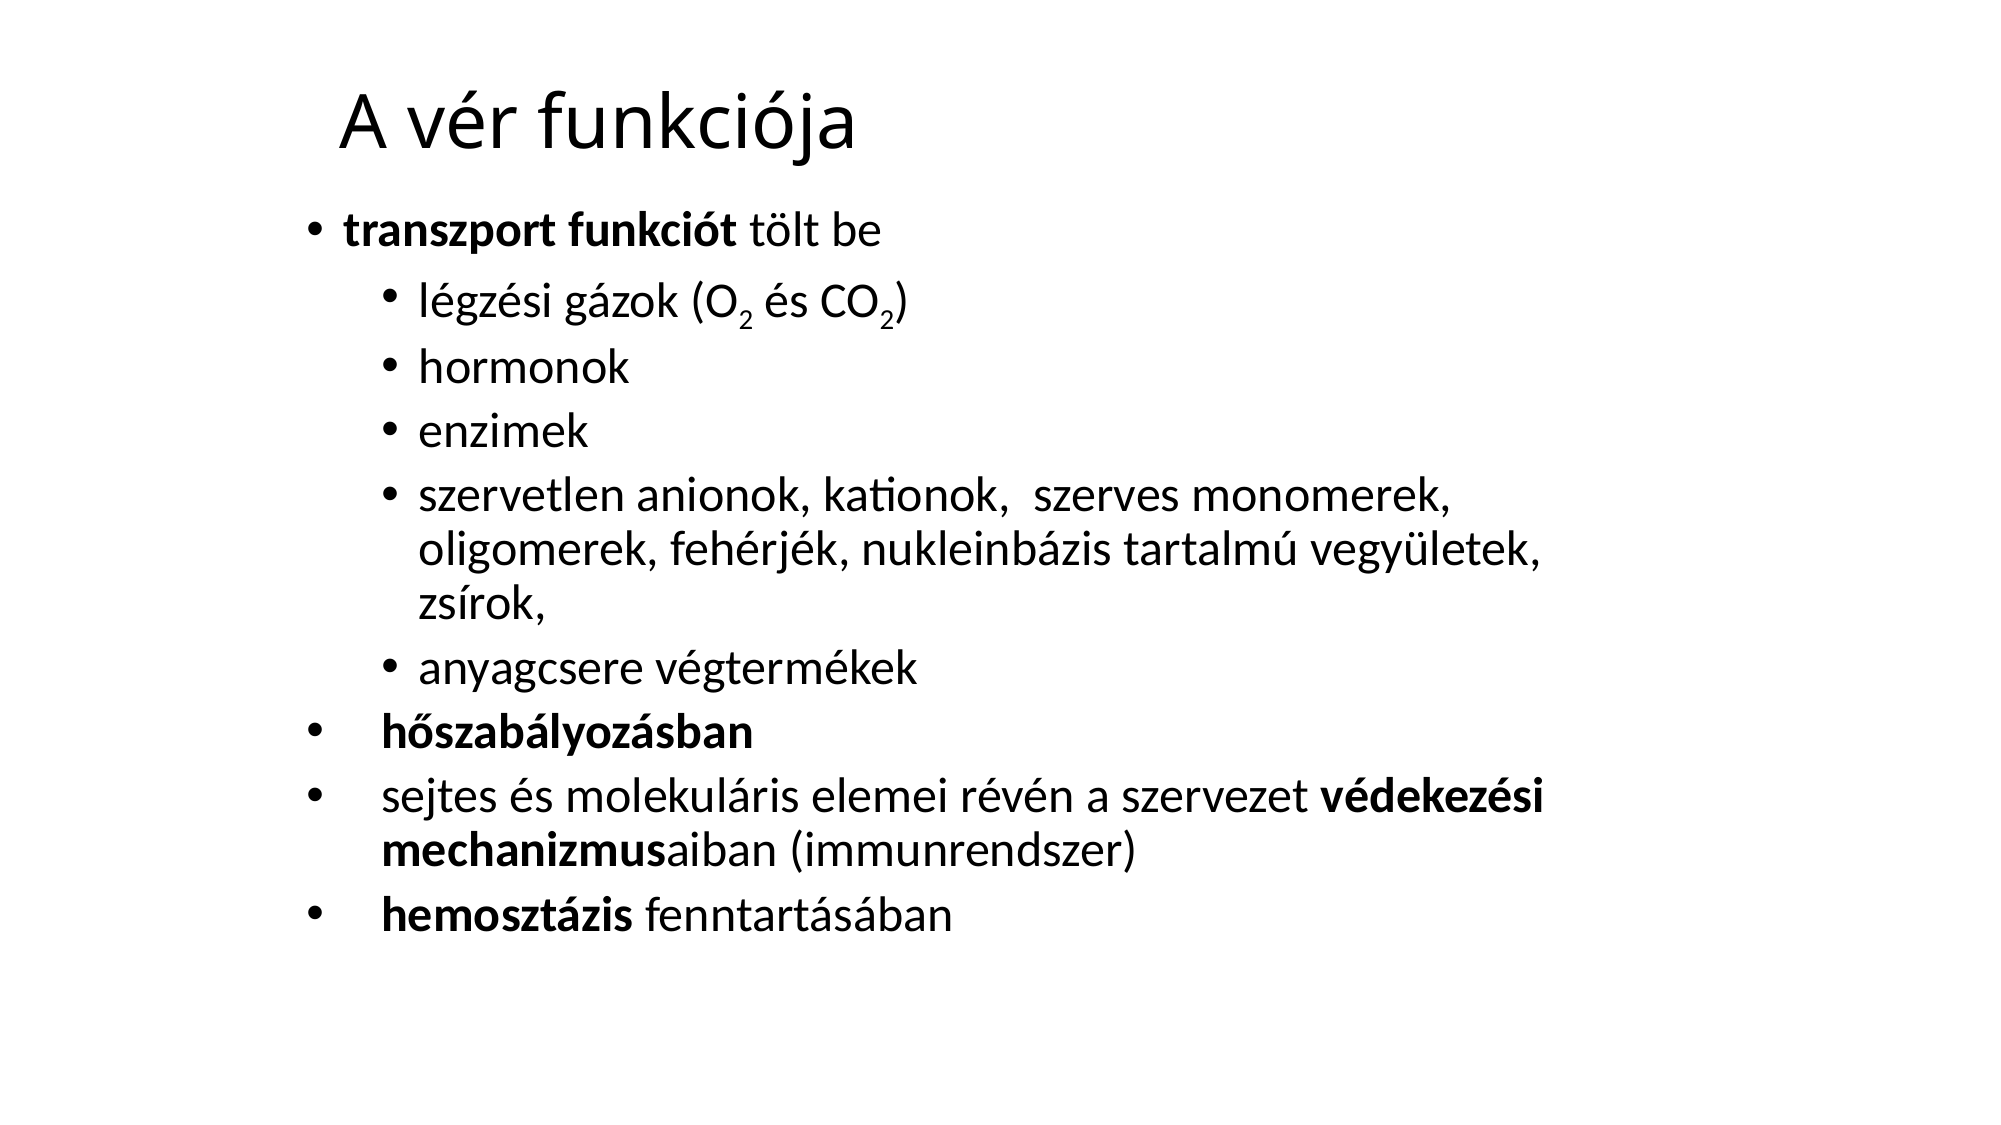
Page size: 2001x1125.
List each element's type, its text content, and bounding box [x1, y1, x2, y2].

list transzport funkciót tölt be légzési gázok (O2 és CO2) hormonok enzimek szervetlen anionok, kationok, szerves monomerek, oligomerek, fehérjék, nukleinbázis tartalmú vegyületek, zsírok, anyagcsere végtermékek hőszabályozásban sejtes és molekuláris elemei révén a szervezet védekezési mechanizmusaiban (immunrendszer) hemosztázis fenntartásában [291, 196, 1642, 1035]
title A vér funkciója [324, 30, 1675, 219]
